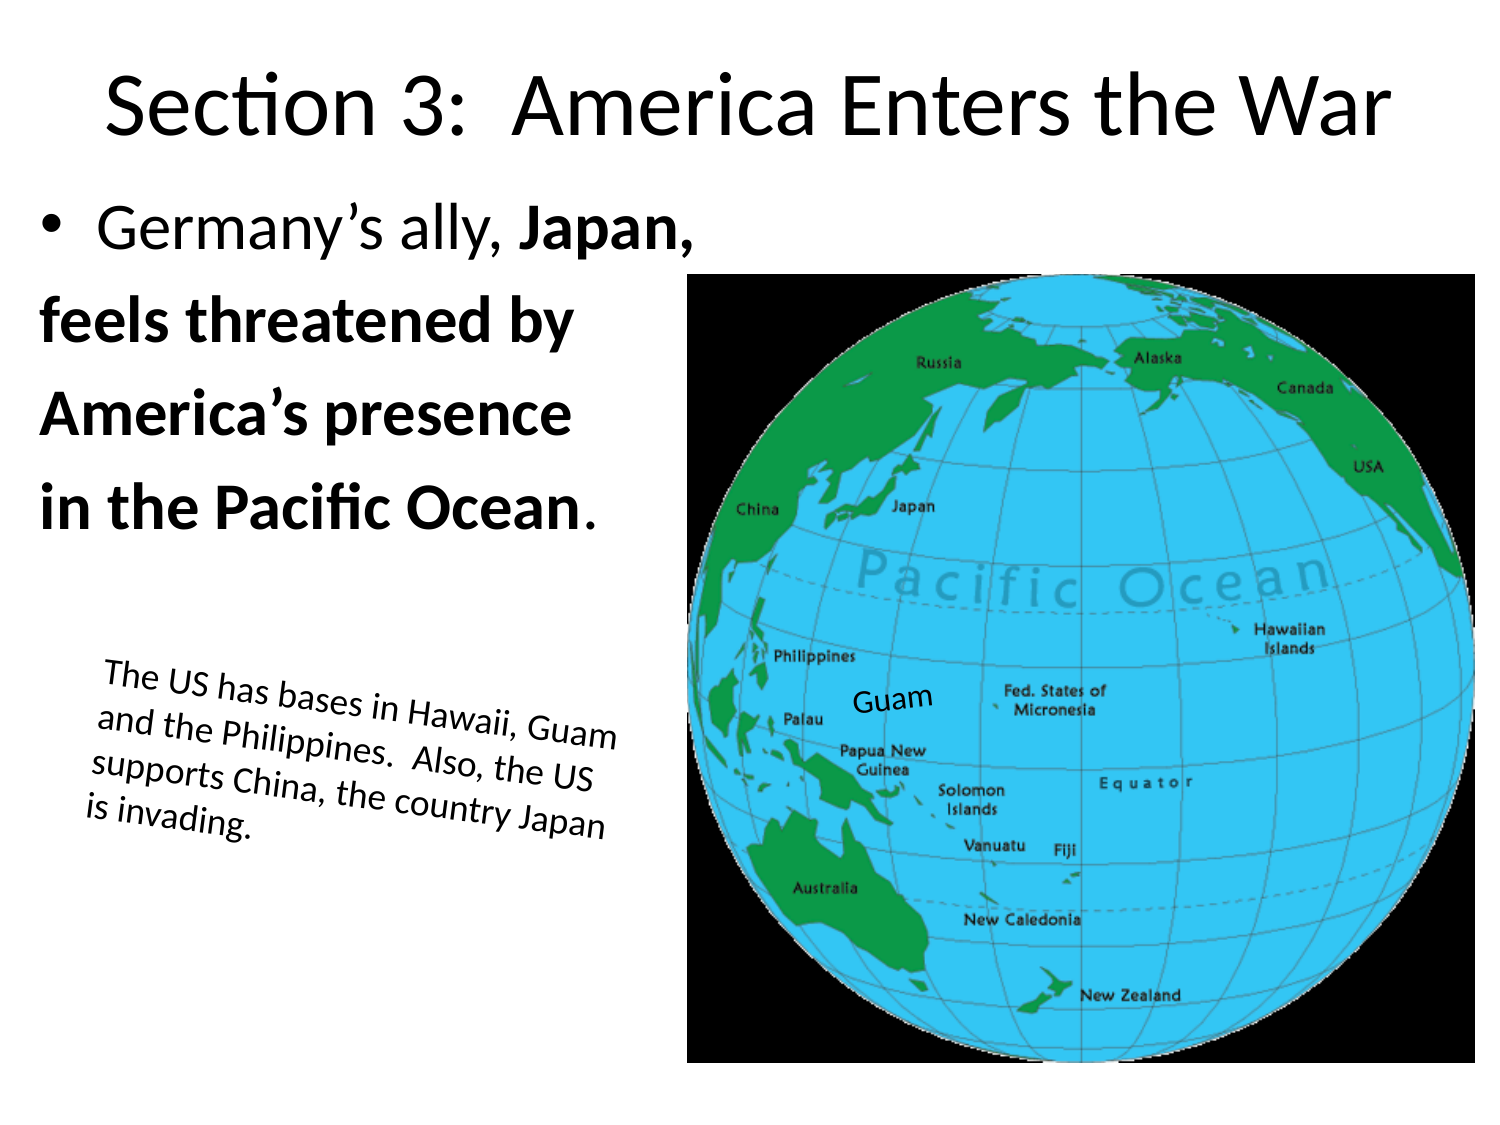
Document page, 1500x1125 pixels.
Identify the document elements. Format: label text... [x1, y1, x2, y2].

picture [687, 274, 1476, 1063]
list Germany’s ally, Japan, feels threatened by America’s presence in the Pacific Ocean. [24, 174, 1375, 918]
title Section 3: America Enters the War [75, 4, 1425, 192]
text_box The US has bases in Hawaii, Guam and the Philippines. Also, the US supports China, the country Japan is invading. [68, 637, 645, 903]
